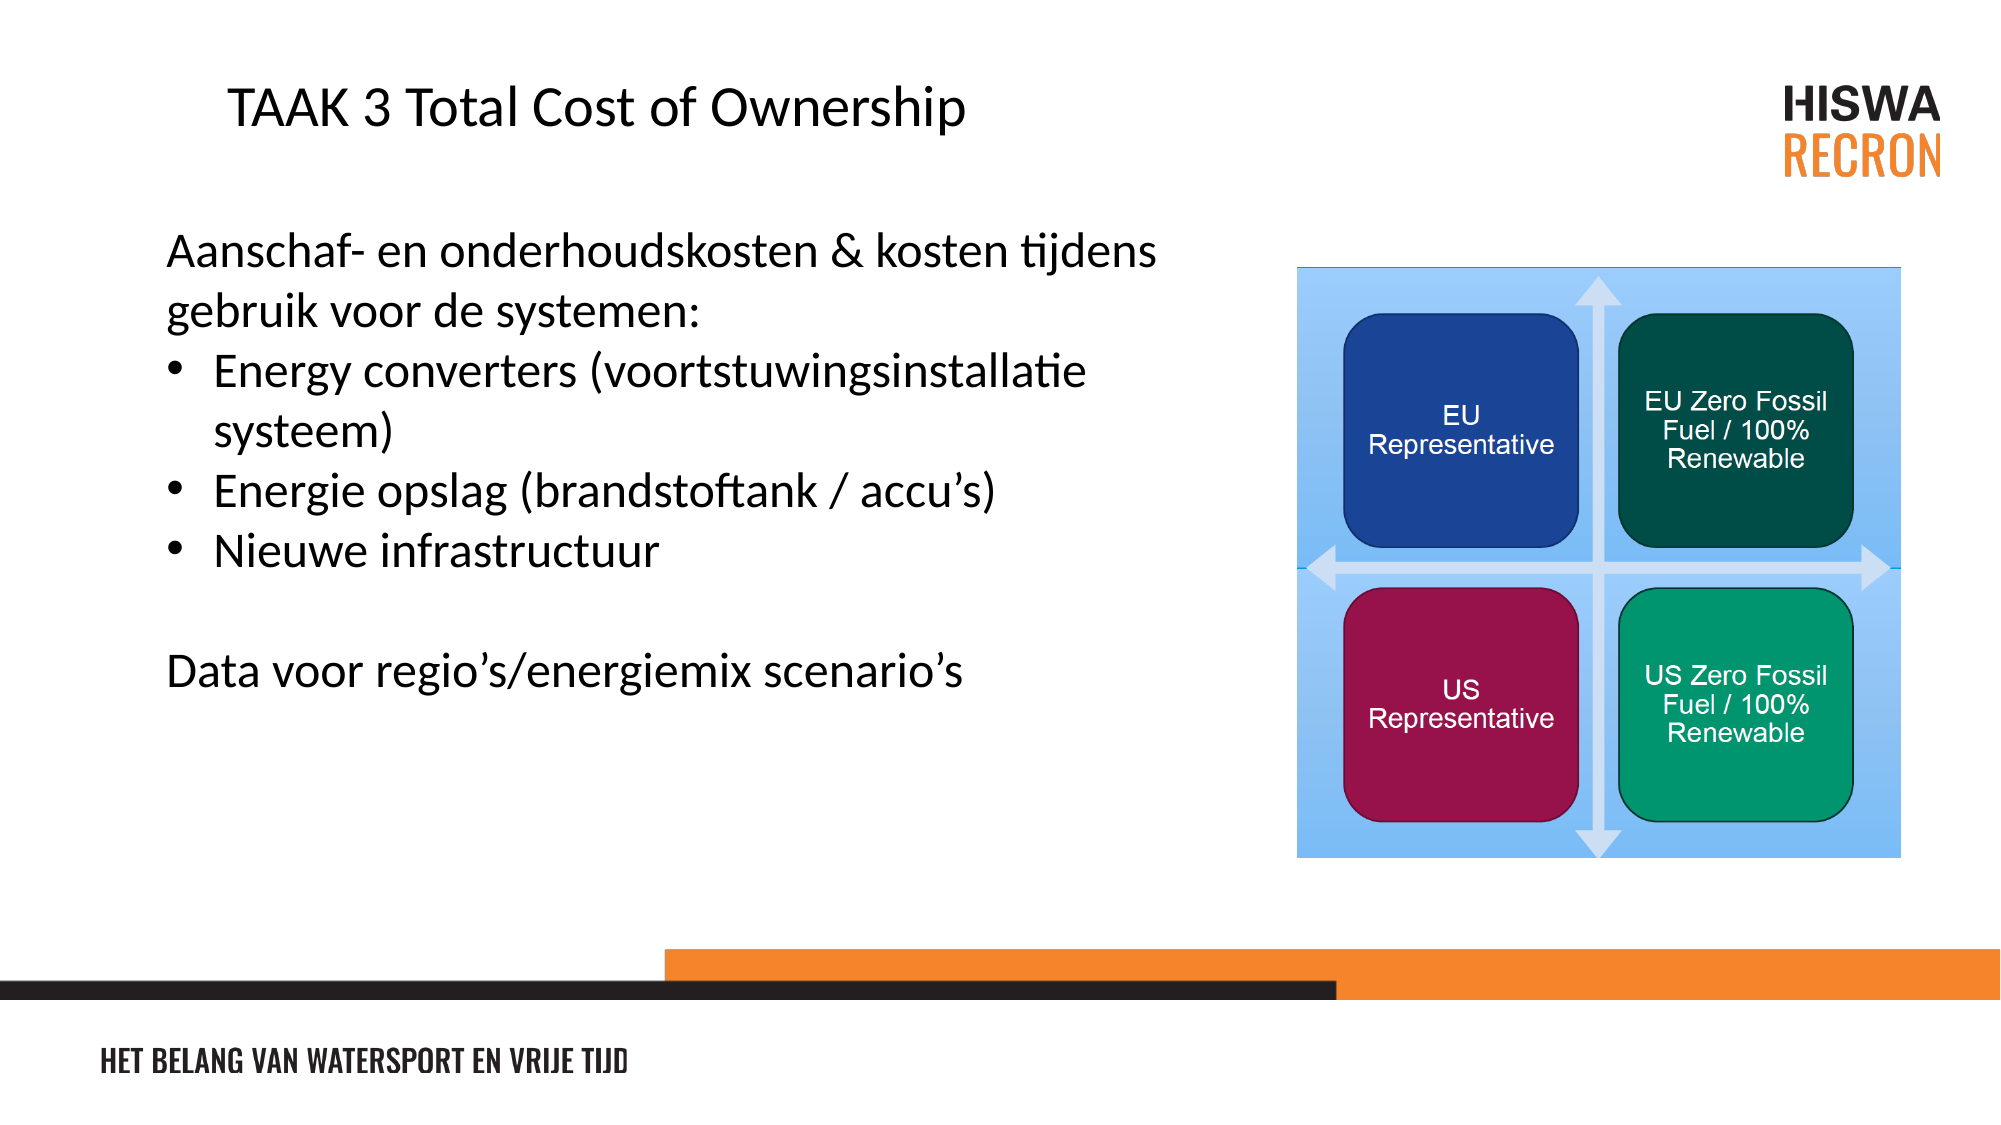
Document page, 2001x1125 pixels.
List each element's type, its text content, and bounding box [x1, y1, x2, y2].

text_box Aanschaf- en onderhoudskosten & kosten tijdens gebruik voor de systemen: Energy converters (voortstuwingsinstallatie systeem) Energie opslag (brandstoftank / accu’s) Nieuwe infrastructuur Data voor regio’s/energiemix scenario’s [151, 209, 1259, 825]
text_box TAAK 3 Total Cost of Ownership [213, 60, 1519, 146]
picture [1297, 269, 1901, 858]
